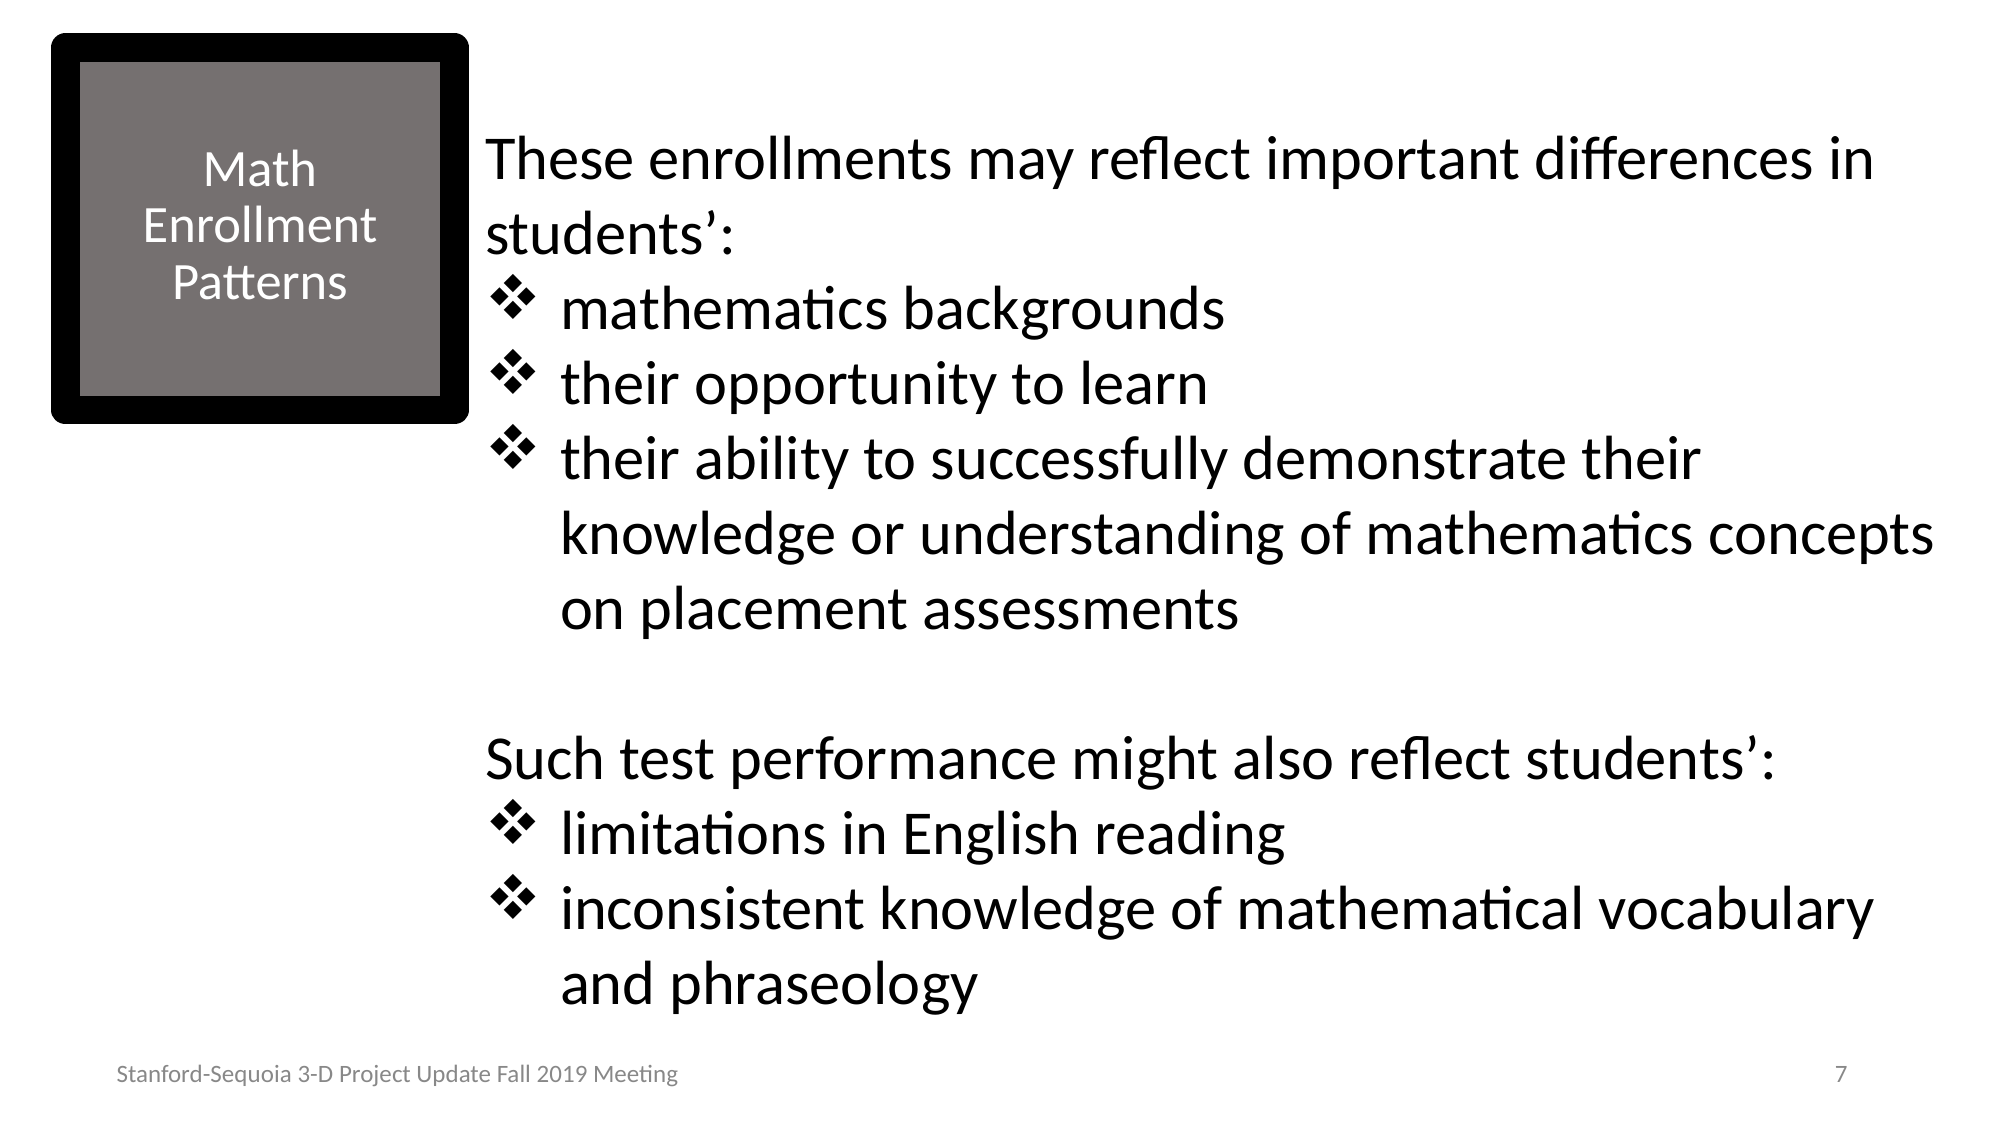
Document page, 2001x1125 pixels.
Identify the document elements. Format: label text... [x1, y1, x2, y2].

footer Stanford-Sequoia 3-D Project Update Fall 2019 Meeting [39, 1042, 757, 1103]
text_box These enrollments may reflect important differences in students’: mathematics backgrounds their opportunity to learn their ability to successfully demonstrate their knowledge or understanding of mathematics concepts on placement assessments Such test performance might also reflect students’: limitations in English reading inconsistent knowledge of mathematical vocabulary and phraseology [469, 102, 1973, 1015]
title Math Enrollment Patterns [65, 47, 455, 410]
slide_number 7 [1412, 1042, 1863, 1103]
